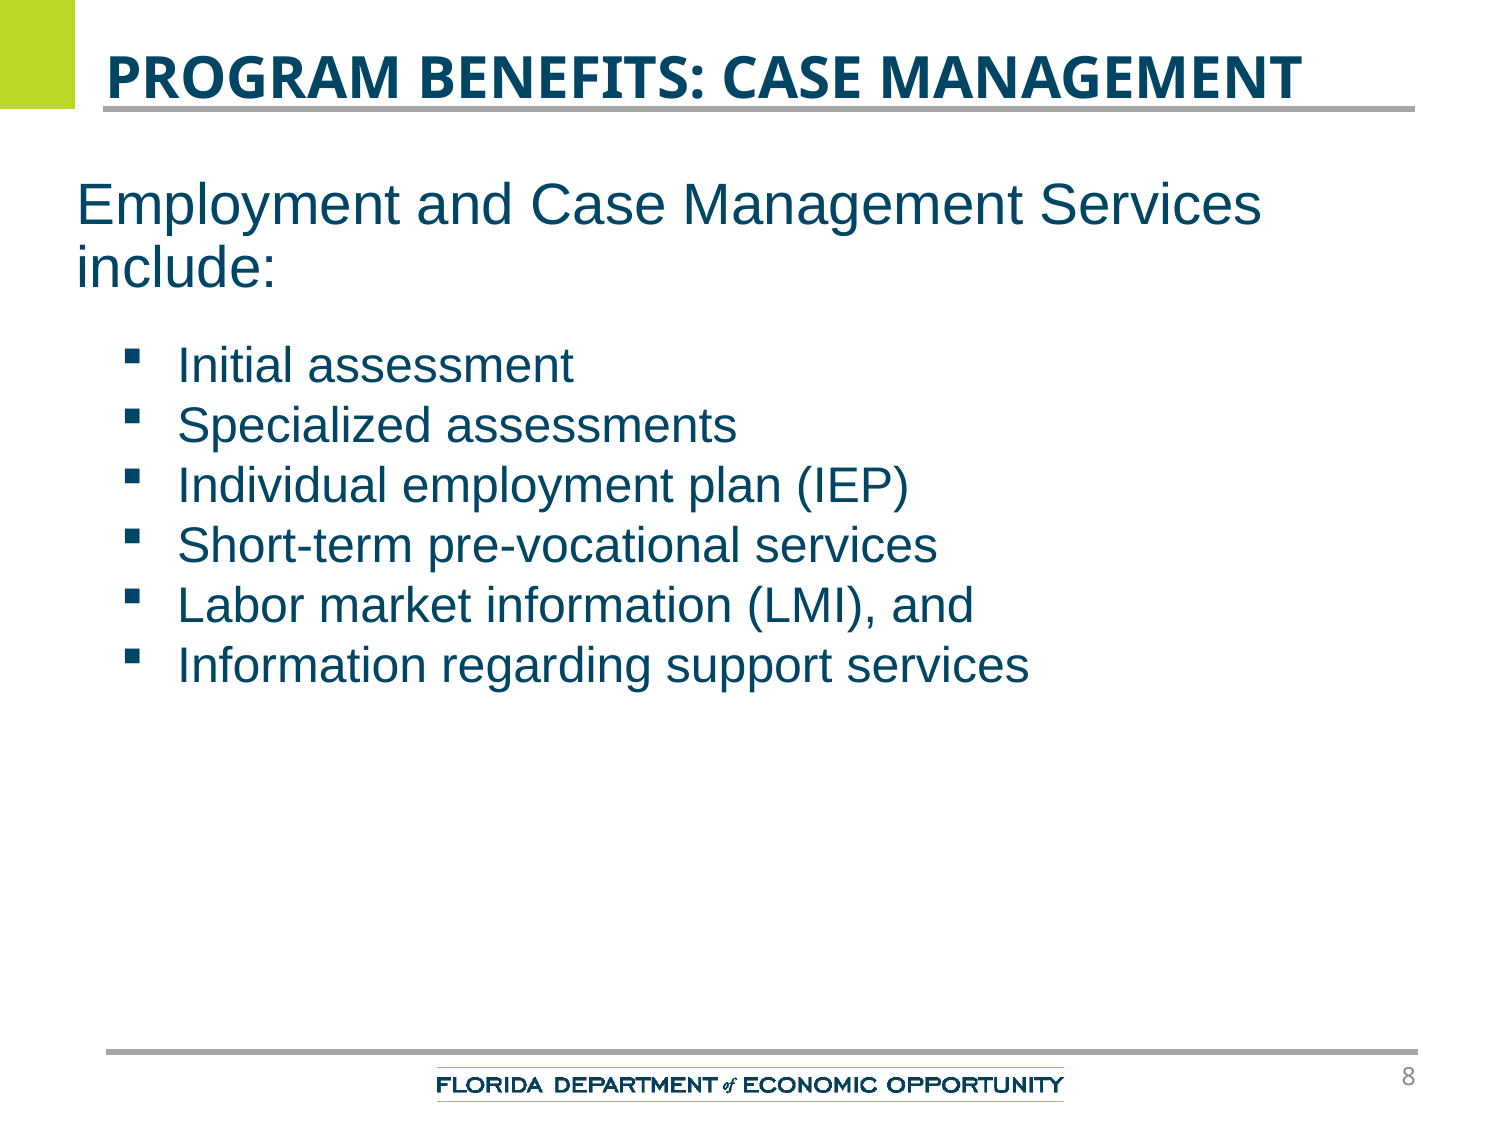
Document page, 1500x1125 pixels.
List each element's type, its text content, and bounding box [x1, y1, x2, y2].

slide_number 8 [1093, 1046, 1431, 1107]
picture [470, 1081, 480, 1089]
text_box Program Benefits: CASE MANAGEMENT [90, 45, 1410, 104]
picture [437, 1067, 1064, 1102]
text_box Employment and Case Management Services include: [62, 167, 1431, 308]
text_box [0, 0, 76, 110]
text_box Initial assessment Specialized assessments Individual employment plan (IEP) Short-term pre-vocational services Labor market information (LMI), and Information regarding support services [106, 325, 1142, 701]
